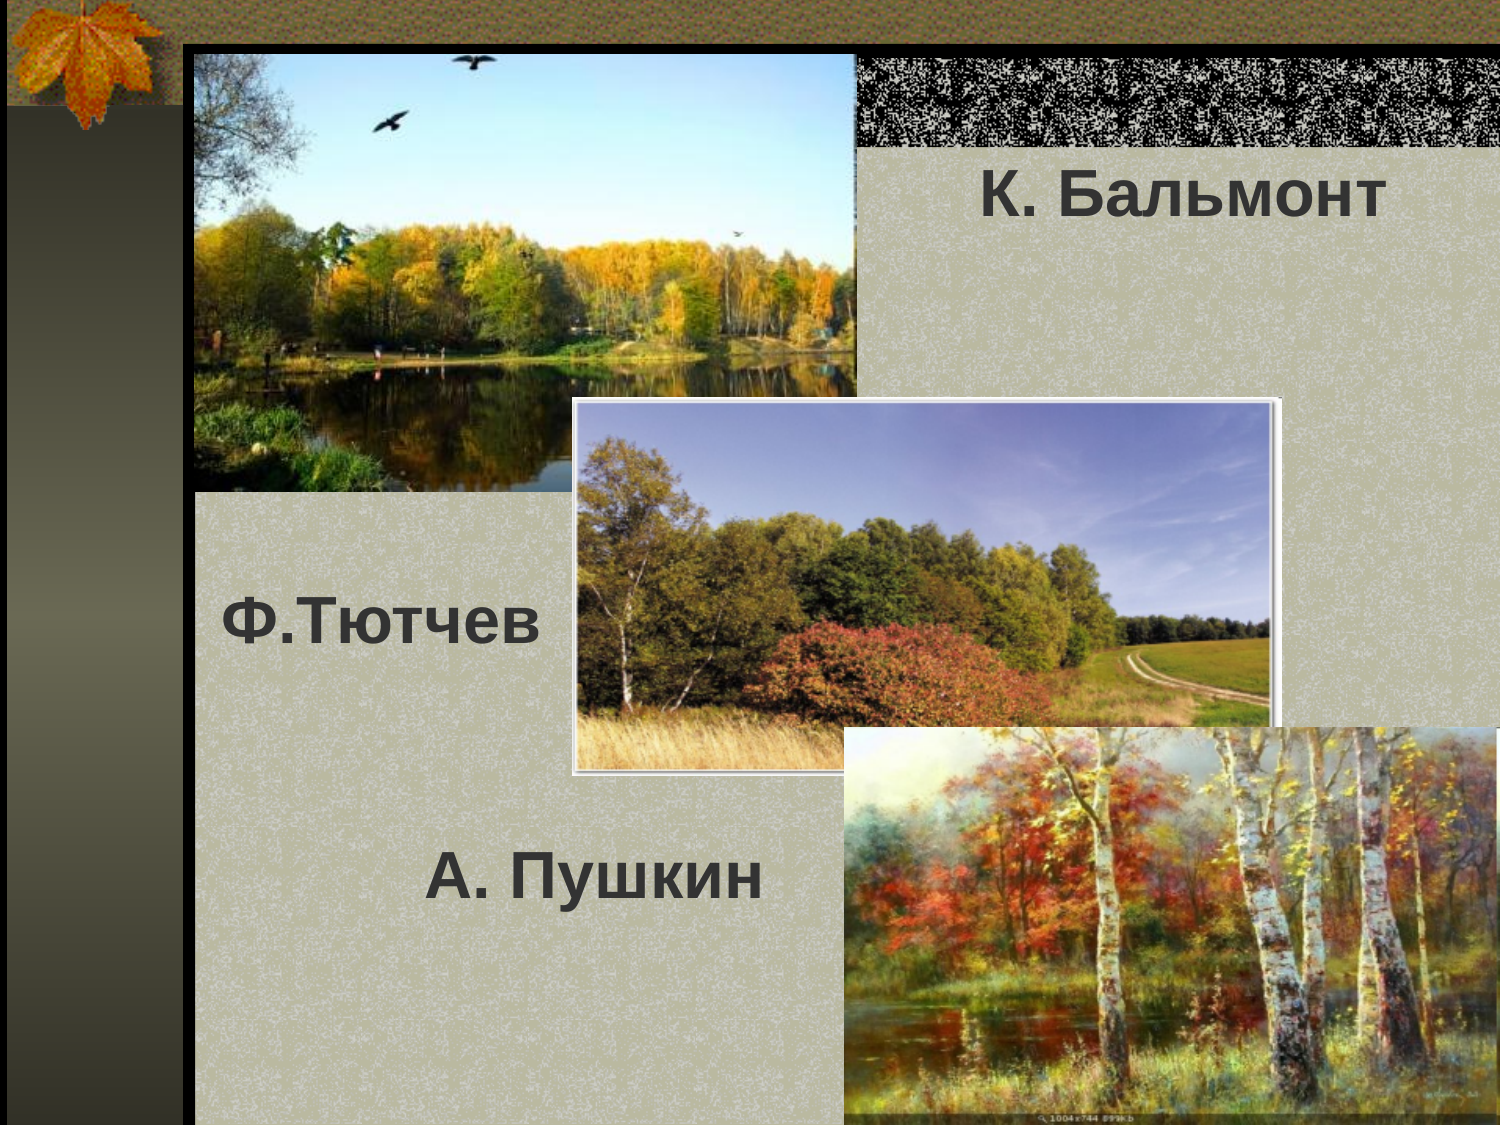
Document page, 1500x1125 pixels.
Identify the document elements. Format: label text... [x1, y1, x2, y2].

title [194, 54, 857, 492]
picture [7, 0, 1500, 130]
list К. Бальмонт Ф.Тютчев А. Пушкин [861, 66, 1482, 726]
picture [196, 58, 1500, 1125]
list К. Бальмонт Ф.Тютчев А. Пушкин [206, 500, 839, 1001]
